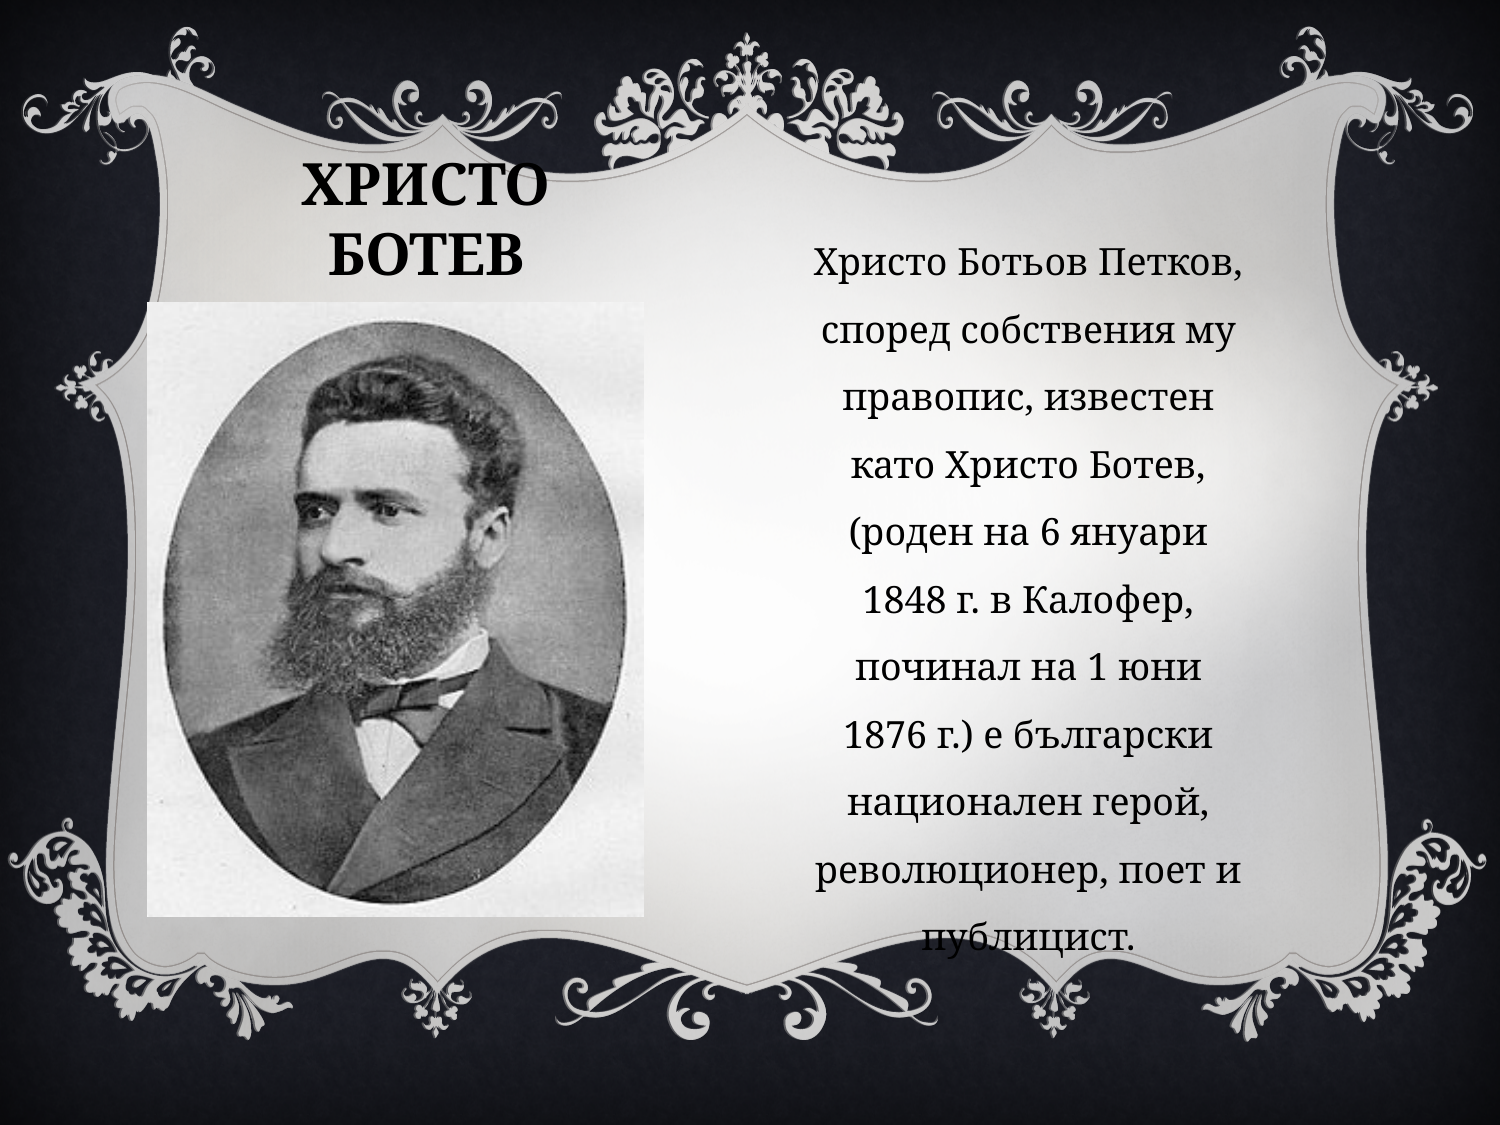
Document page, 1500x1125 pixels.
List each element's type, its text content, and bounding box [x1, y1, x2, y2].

title Христо Ботев [194, 196, 658, 295]
list Христо Ботьов Петков, според собствения му правопис, известен като Христо Ботев, (роден на 6 януари 1848 г. в Калофер, починал на 1 юни 1876 г.) е български национален герой, революционер, поет и публицист. [797, 208, 1260, 685]
picture [0, 0, 1500, 1125]
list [147, 302, 644, 918]
